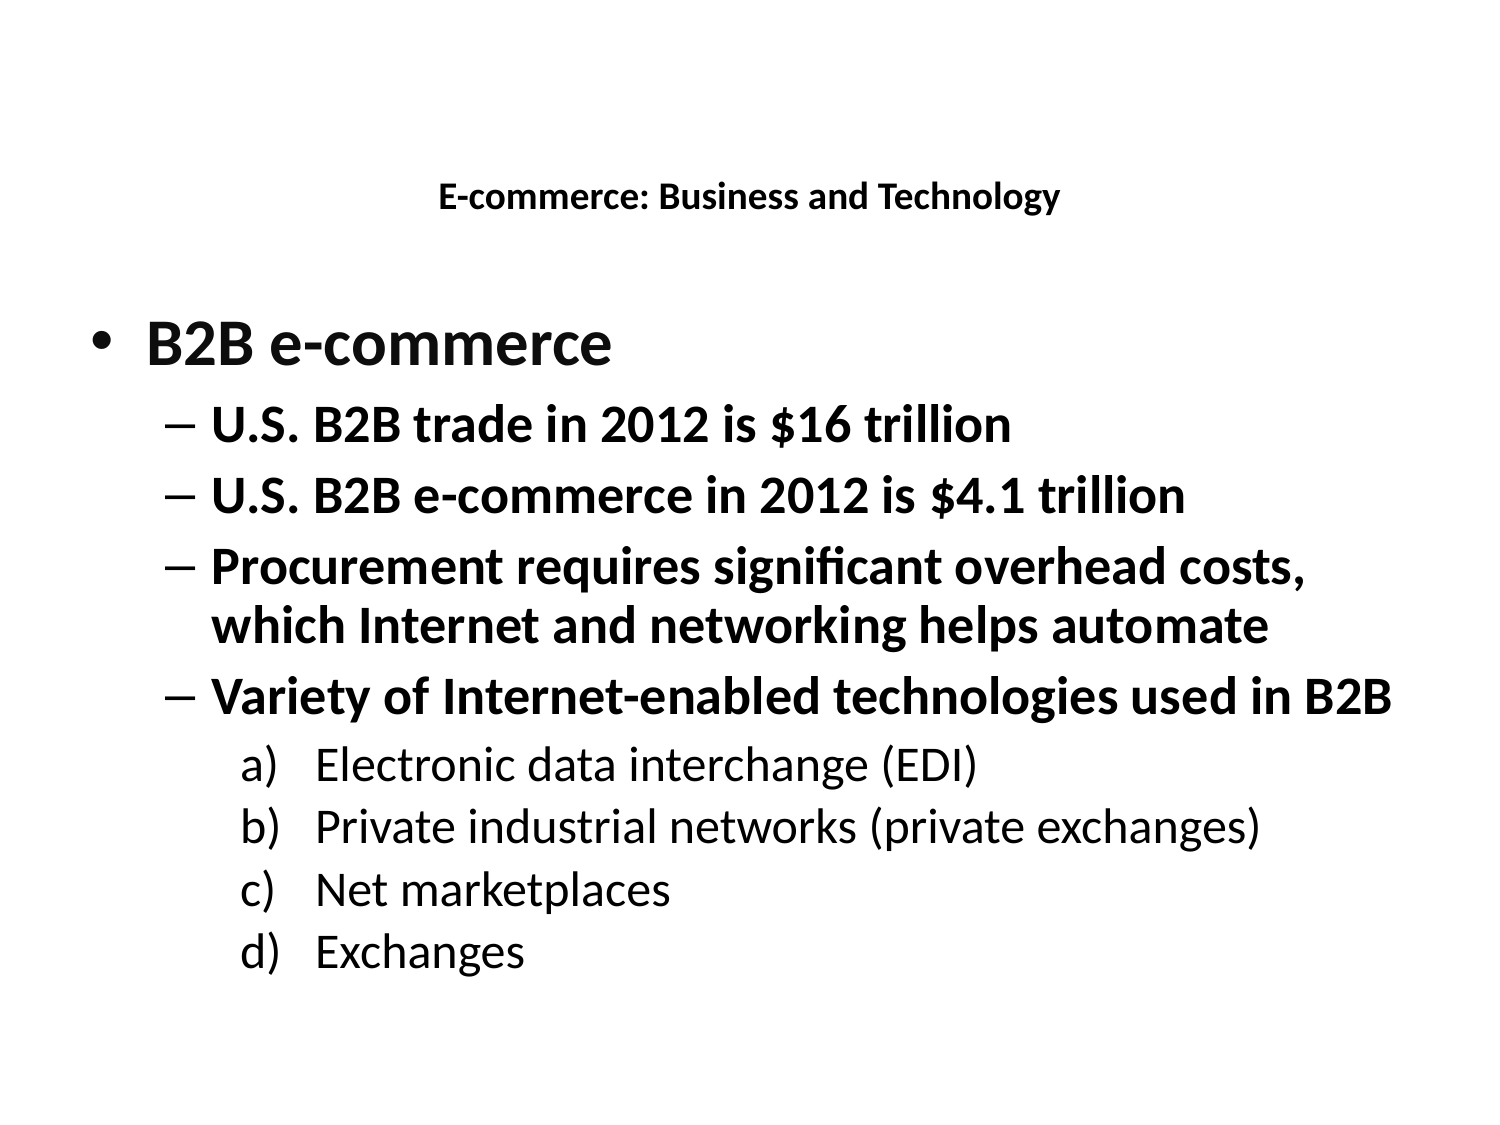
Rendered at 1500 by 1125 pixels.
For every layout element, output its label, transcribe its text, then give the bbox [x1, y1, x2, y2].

list B2B e-commerce U.S. B2B trade in 2012 is $16 trillion U.S. B2B e-commerce in 2012 is $4.1 trillion Procurement requires significant overhead costs, which Internet and networking helps automate Variety of Internet-enabled technologies used in B2B Electronic data interchange (EDI) Private industrial networks (private exchanges) Net marketplaces Exchanges [75, 299, 1425, 1038]
list E-commerce: Business and Technology [0, 162, 1500, 225]
